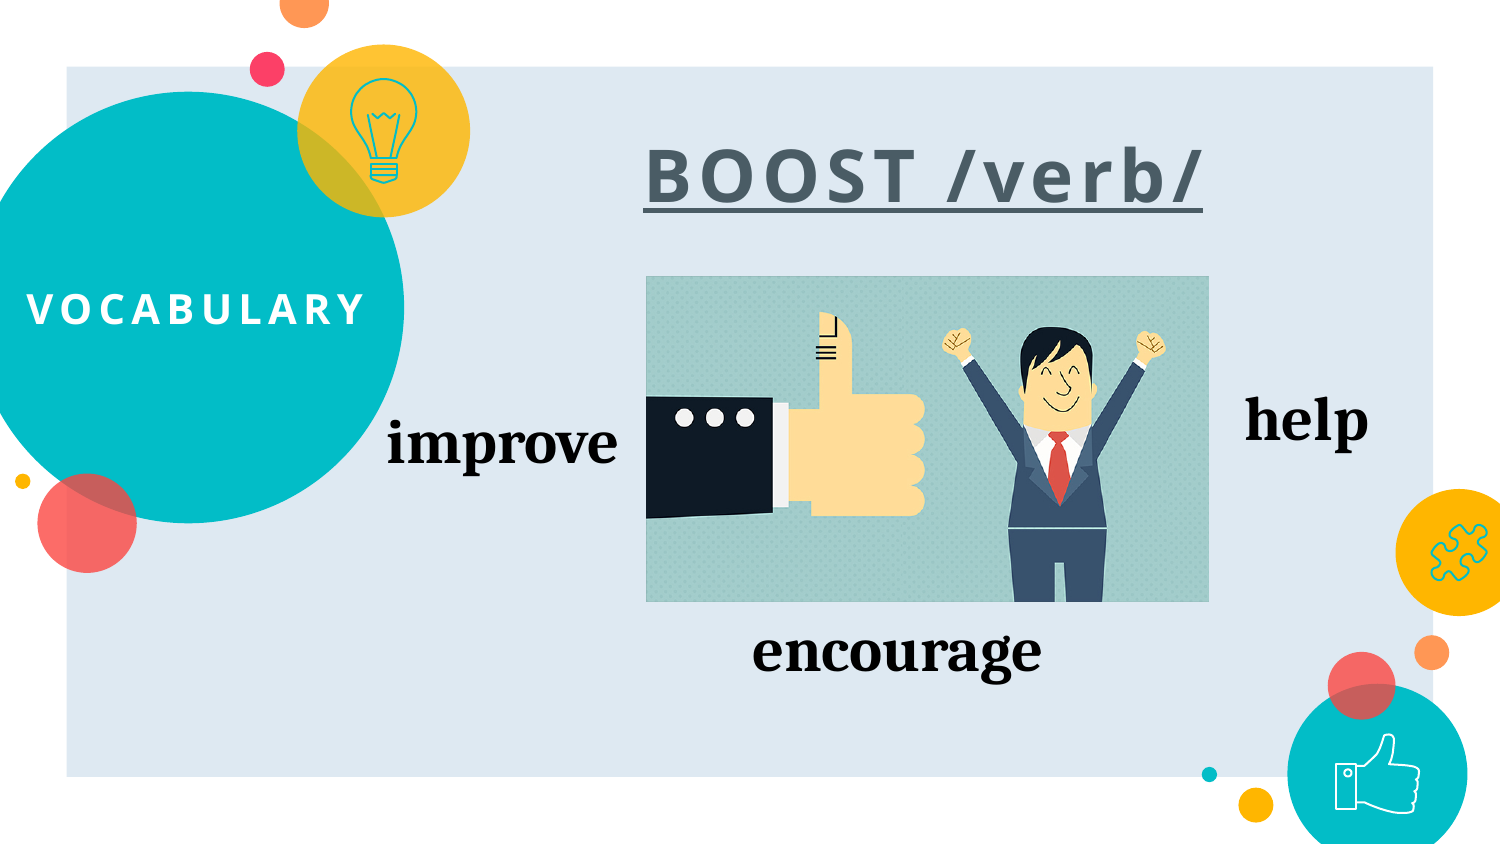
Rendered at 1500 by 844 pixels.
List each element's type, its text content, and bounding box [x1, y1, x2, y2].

title VOCABULARY [0, 91, 403, 524]
picture [646, 276, 1209, 602]
text_box help [1213, 370, 1479, 461]
list BOOST /verb/ [603, 114, 1243, 224]
text_box improve [355, 393, 640, 484]
text_box encourage [662, 610, 1135, 692]
